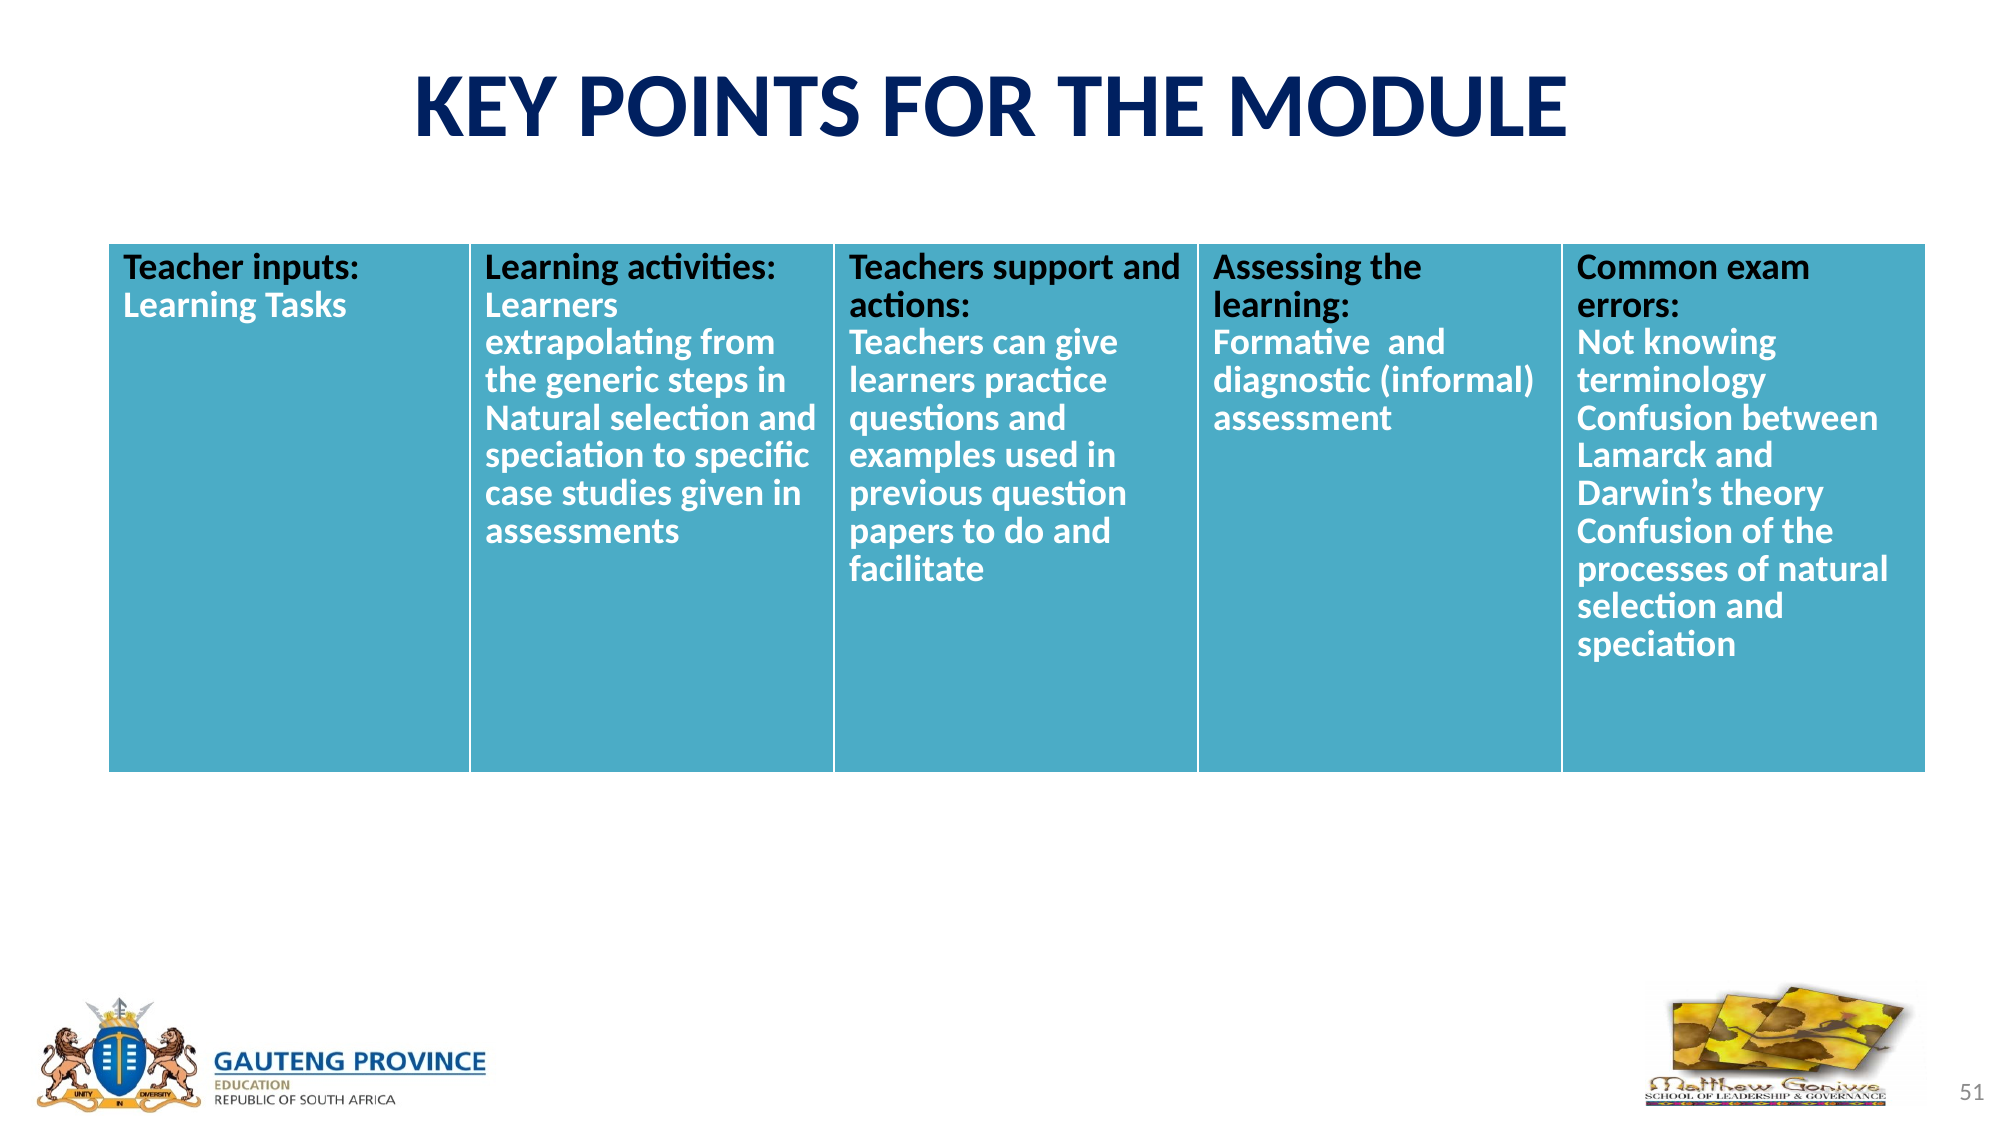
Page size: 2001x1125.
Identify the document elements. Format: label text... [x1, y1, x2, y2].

table_header Assessing the learning: Formative and diagnostic (informal) assessment [1199, 244, 1561, 772]
table_header Learning activities: Learners extrapolating from the generic steps in Natural selection and speciation to specific case studies given in assessments [471, 244, 833, 772]
slide_number 51 [1533, 1060, 2000, 1121]
picture [1645, 980, 1927, 1060]
table_header Teachers support and actions: Teachers can give learners practice questions and examples used in previous question papers to do and facilitate [835, 244, 1197, 772]
table_header Teacher inputs: Learning Tasks [109, 244, 469, 772]
table_header Common exam errors: Not knowing terminology Confusion between Lamarck and Darwin’s theory Confusion of the processes of natural selection and speciation [1563, 244, 1925, 772]
picture [23, 987, 497, 1116]
title KEY POINTS FOR THE MODULE [103, 6, 1904, 194]
